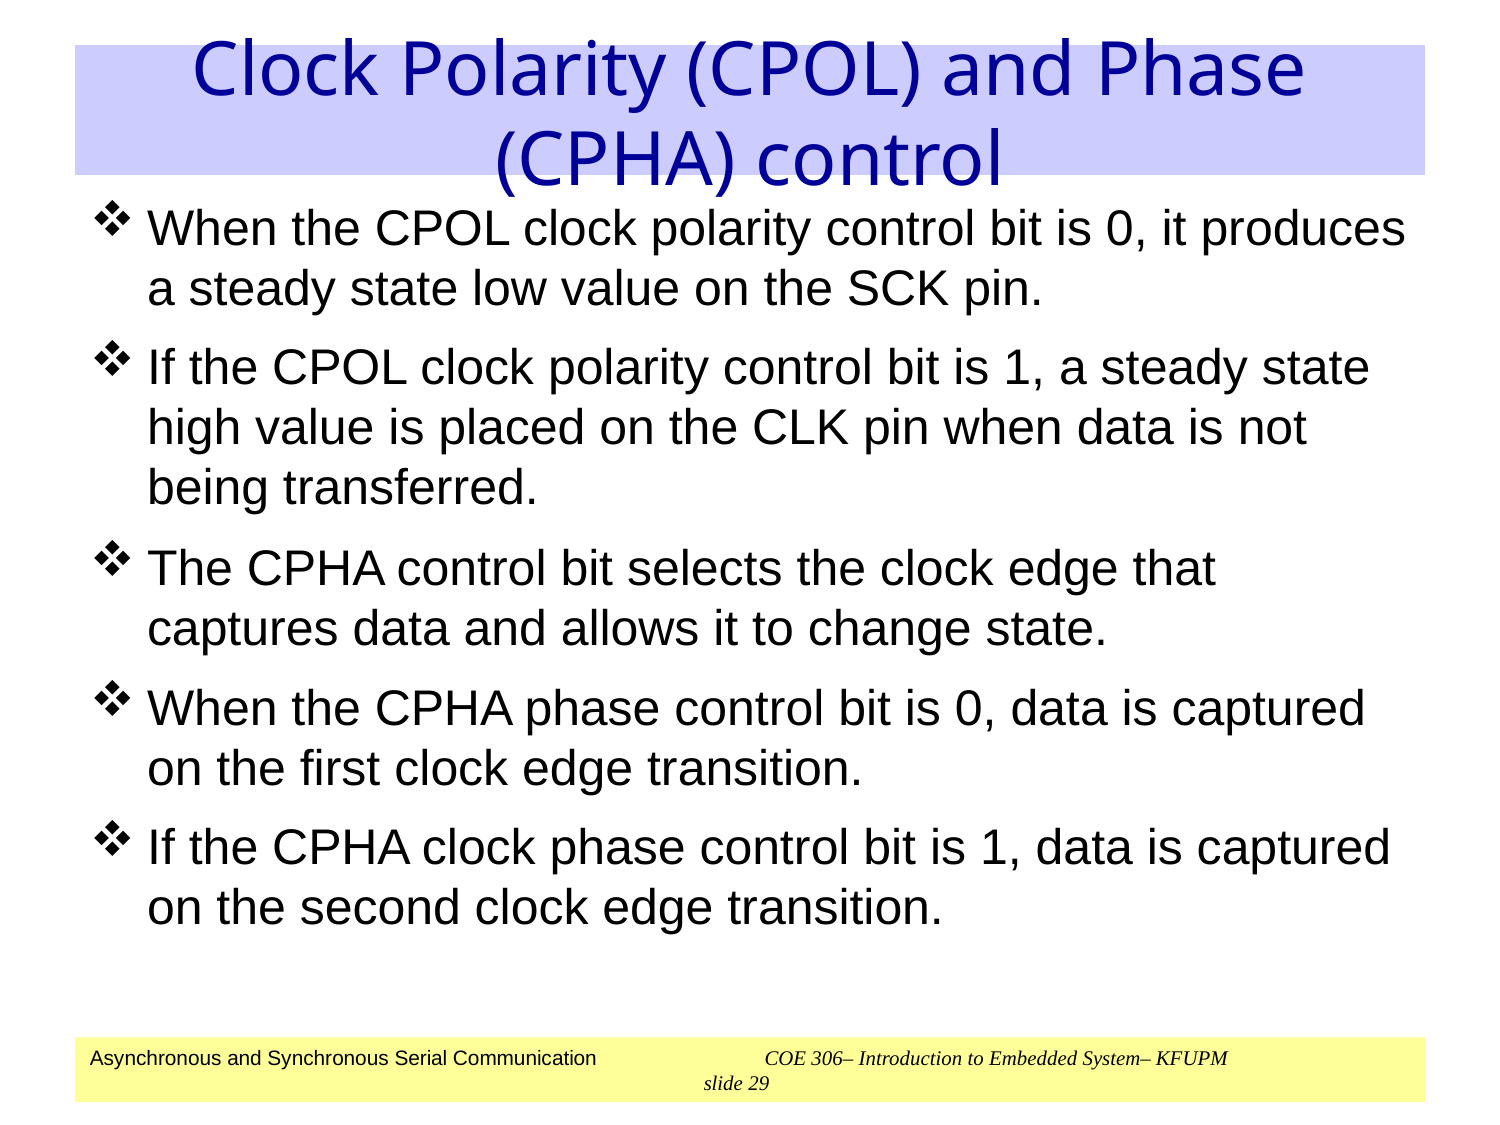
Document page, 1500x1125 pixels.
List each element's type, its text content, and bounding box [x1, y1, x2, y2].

list When the CPOL clock polarity control bit is 0, it produces a steady state low value on the SCK pin. If the CPOL clock polarity control bit is 1, a steady state high value is placed on the CLK pin when data is not being transferred. The CPHA control bit selects the clock edge that captures data and allows it to change state. When the CPHA phase control bit is 0, data is captured on the first clock edge transition. If the CPHA clock phase control bit is 1, data is captured on the second clock edge transition. [75, 187, 1425, 1032]
title Clock Polarity (CPOL) and Phase (CPHA) control [75, 45, 1425, 175]
